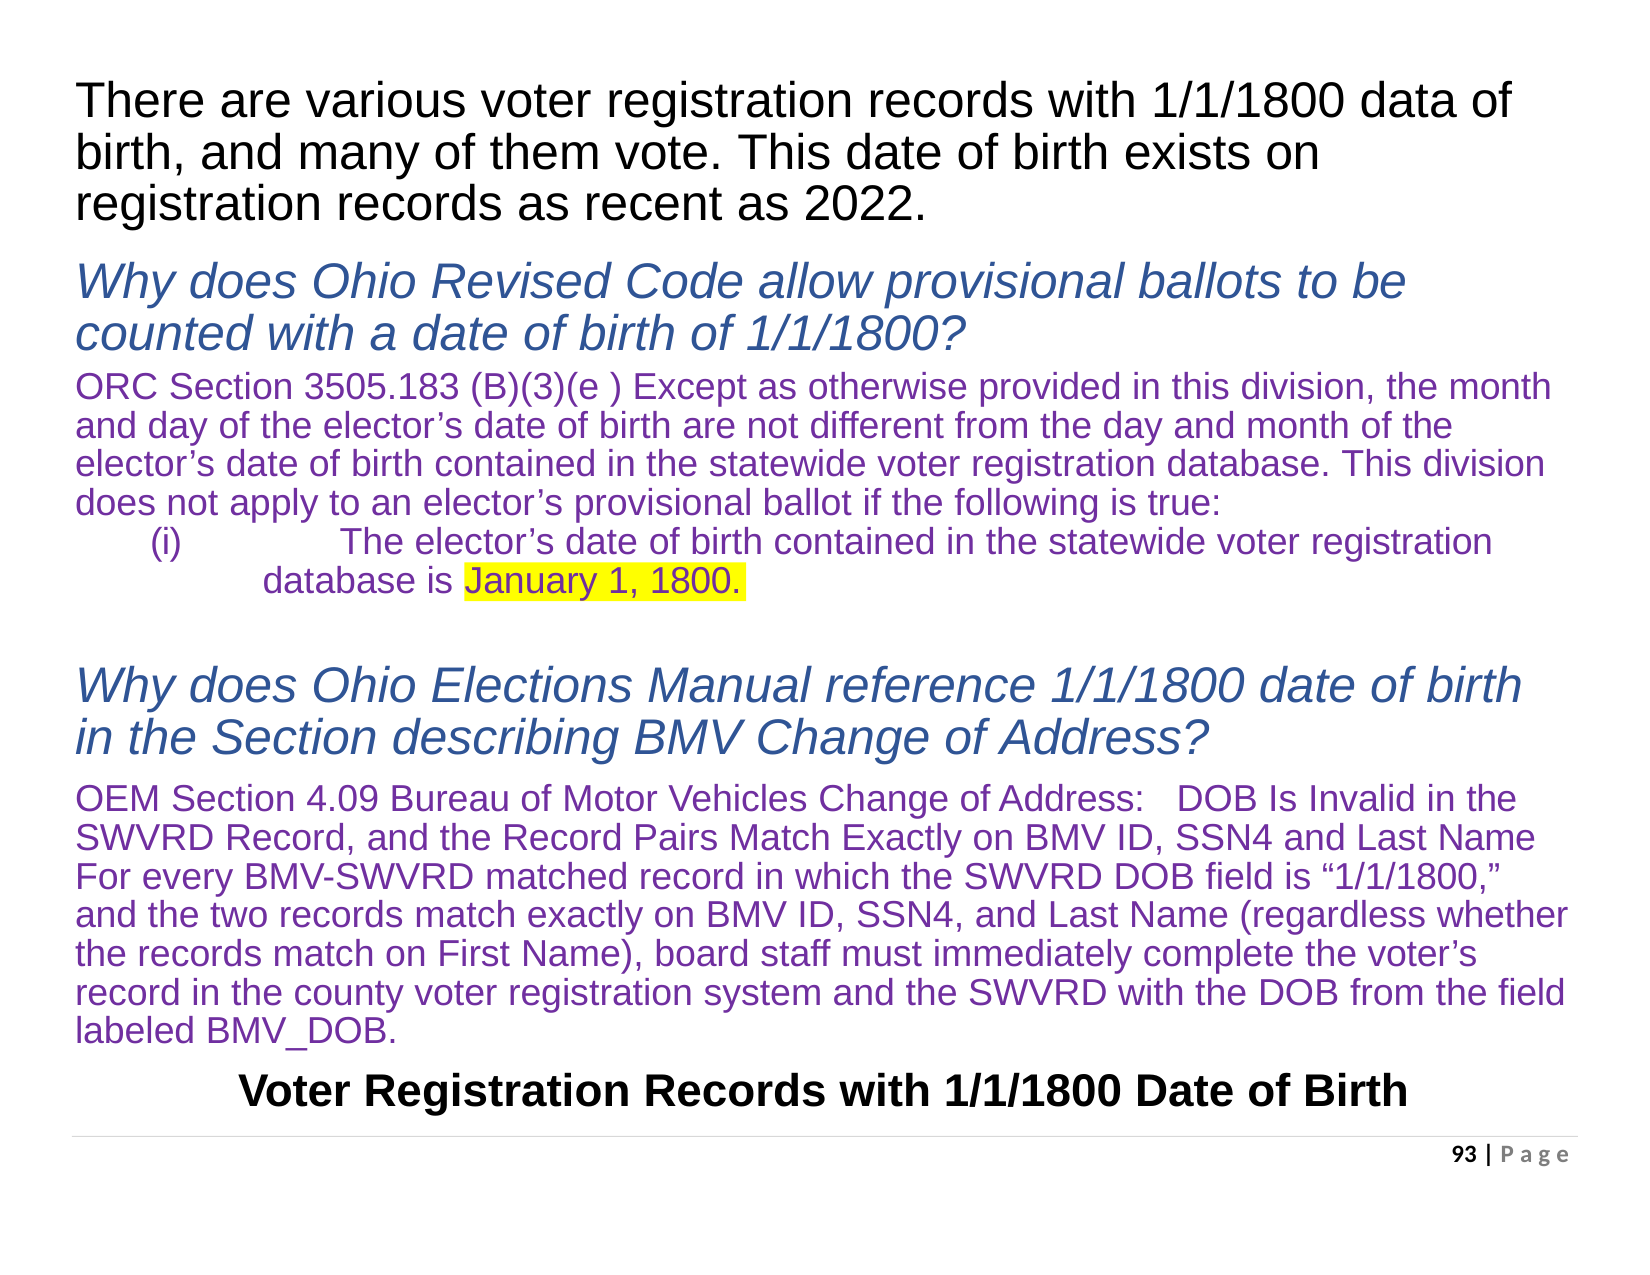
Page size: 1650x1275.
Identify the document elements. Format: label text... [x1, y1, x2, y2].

text_box January 1, 1800. [464, 562, 747, 602]
text_box Why does Ohio Revised Code allow provisional ballots to be counted with a date of birth of 1/1/1800? ORC Section 3505.183 (B)(3)(e ) Except as otherwise provided in this division, the month and day of the elector’s date of birth are not different from the day and month of the elector’s date of birth contained in the statewide voter registration database. This division does not apply to an elector’s provisional ballot if the following is true: (i) The elector’s date of birth contained in the statewide voter registration [72, 246, 1559, 563]
text_box database is [260, 554, 457, 602]
text_box Why does Ohio Elections Manual reference 1/1/1800 date of birth in the Section describing BMV Change of Address? OEM Section 4.09 Bureau of Motor Vehicles Change of Address: DOB Is Invalid in the SWVRD Record, and the Record Pairs Match Exactly on BMV ID, SSN4 and Last Name For every BMV-SWVRD matched record in which the SWVRD DOB field is “1/1/1800,” and the two records match exactly on BMV ID, SSN4, and Last Name (regardless whether the records match on First Name), board staff must immediately complete the voter’s record in the county voter registration system and the SWVRD with the DOB from the field labeled BMV_DOB. Voter Registration Records with 1/1/1800 Date of Birth [72, 650, 1576, 1116]
title There are various voter registration records with 1/1/1800 data of birth, and many of them vote. This date of birth exists on registration records as recent as 2022. [72, 65, 1516, 246]
slide_number 93 | P a g e [1436, 1141, 1572, 1275]
